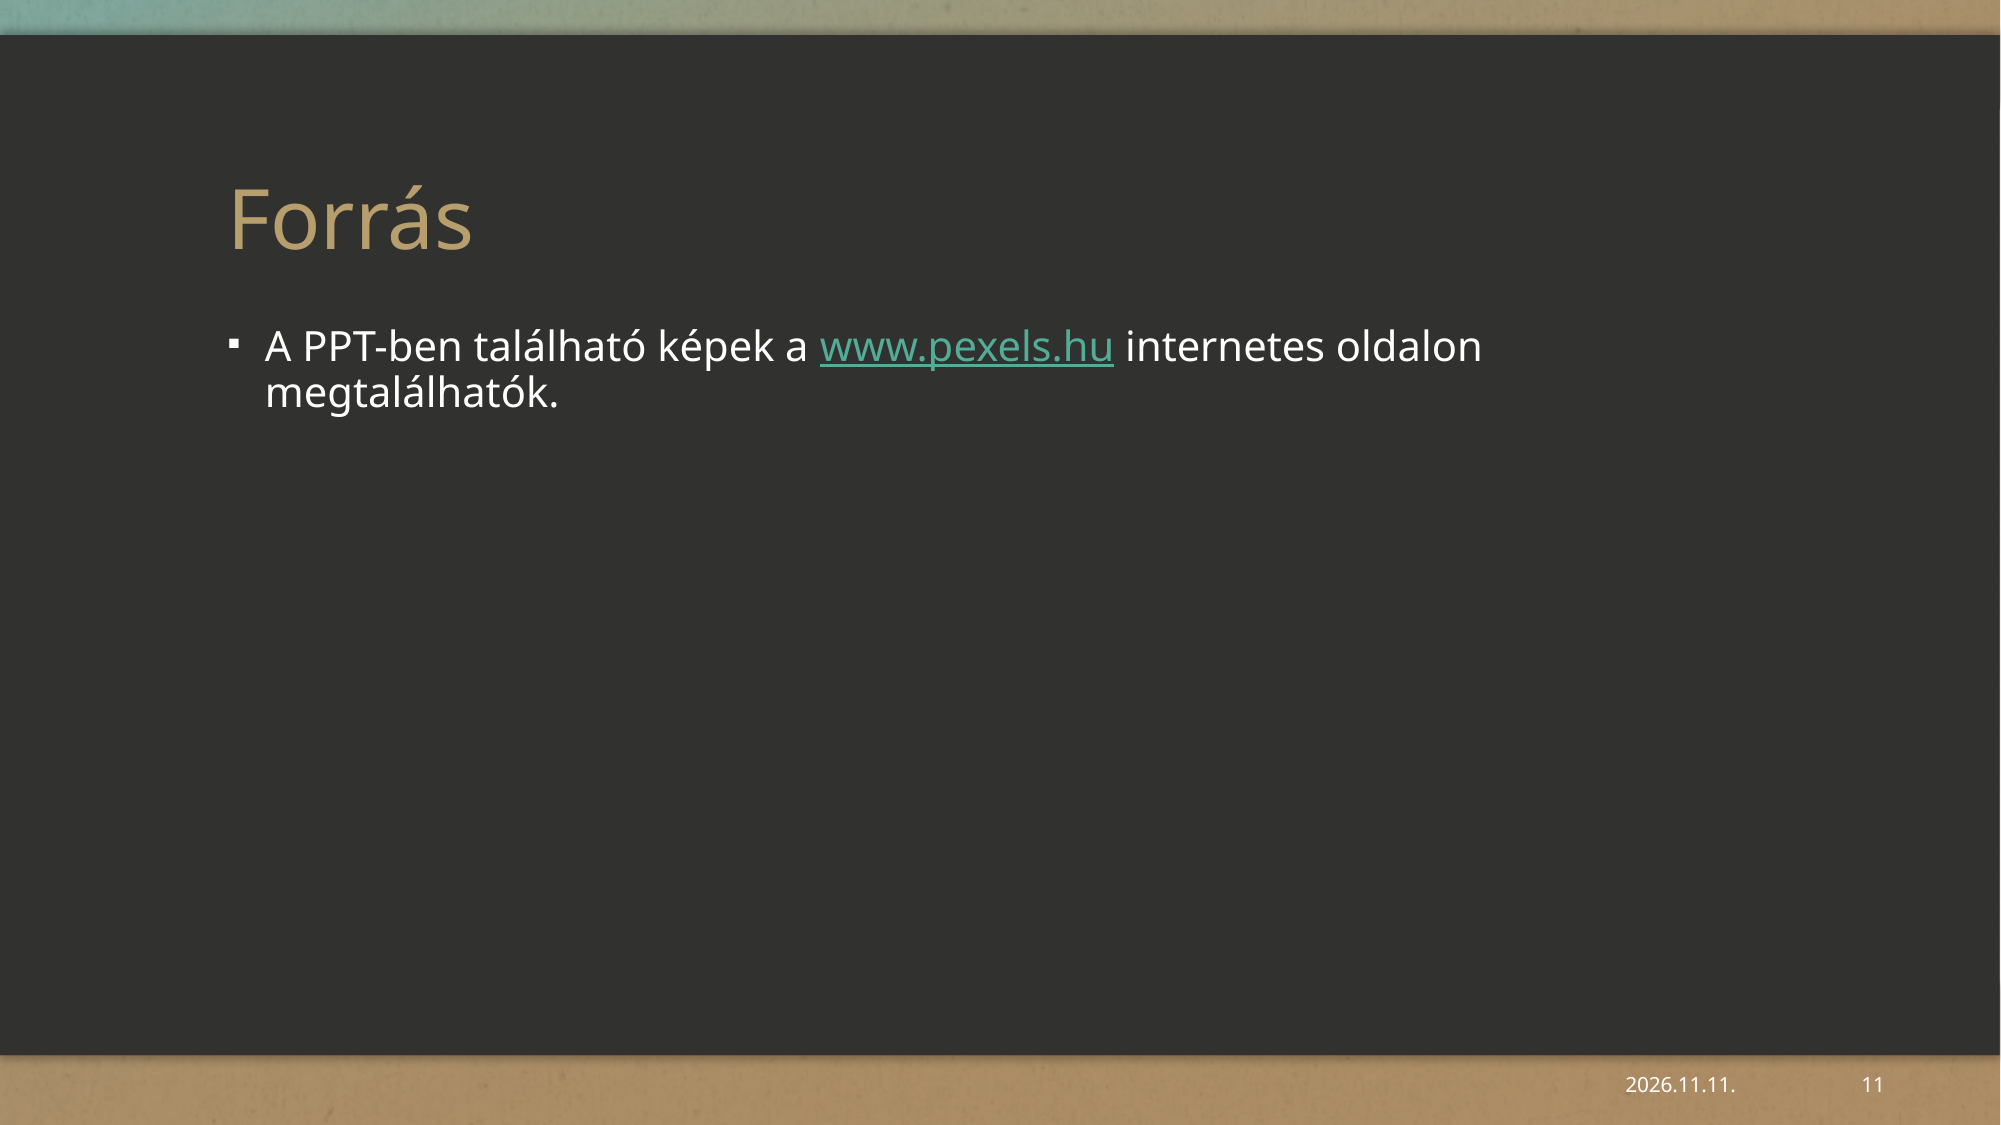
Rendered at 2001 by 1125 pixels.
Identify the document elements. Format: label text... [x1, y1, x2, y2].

slide_number 2025. 05. 09. [1532, 1063, 1751, 1109]
list A PPT-ben található képek a www.pexels.hu internetes oldalon megtalálhatók. [212, 312, 1788, 1013]
title Forrás [212, 68, 1788, 275]
slide_number 11 [1787, 1063, 1900, 1109]
picture [0, 0, 2001, 1125]
